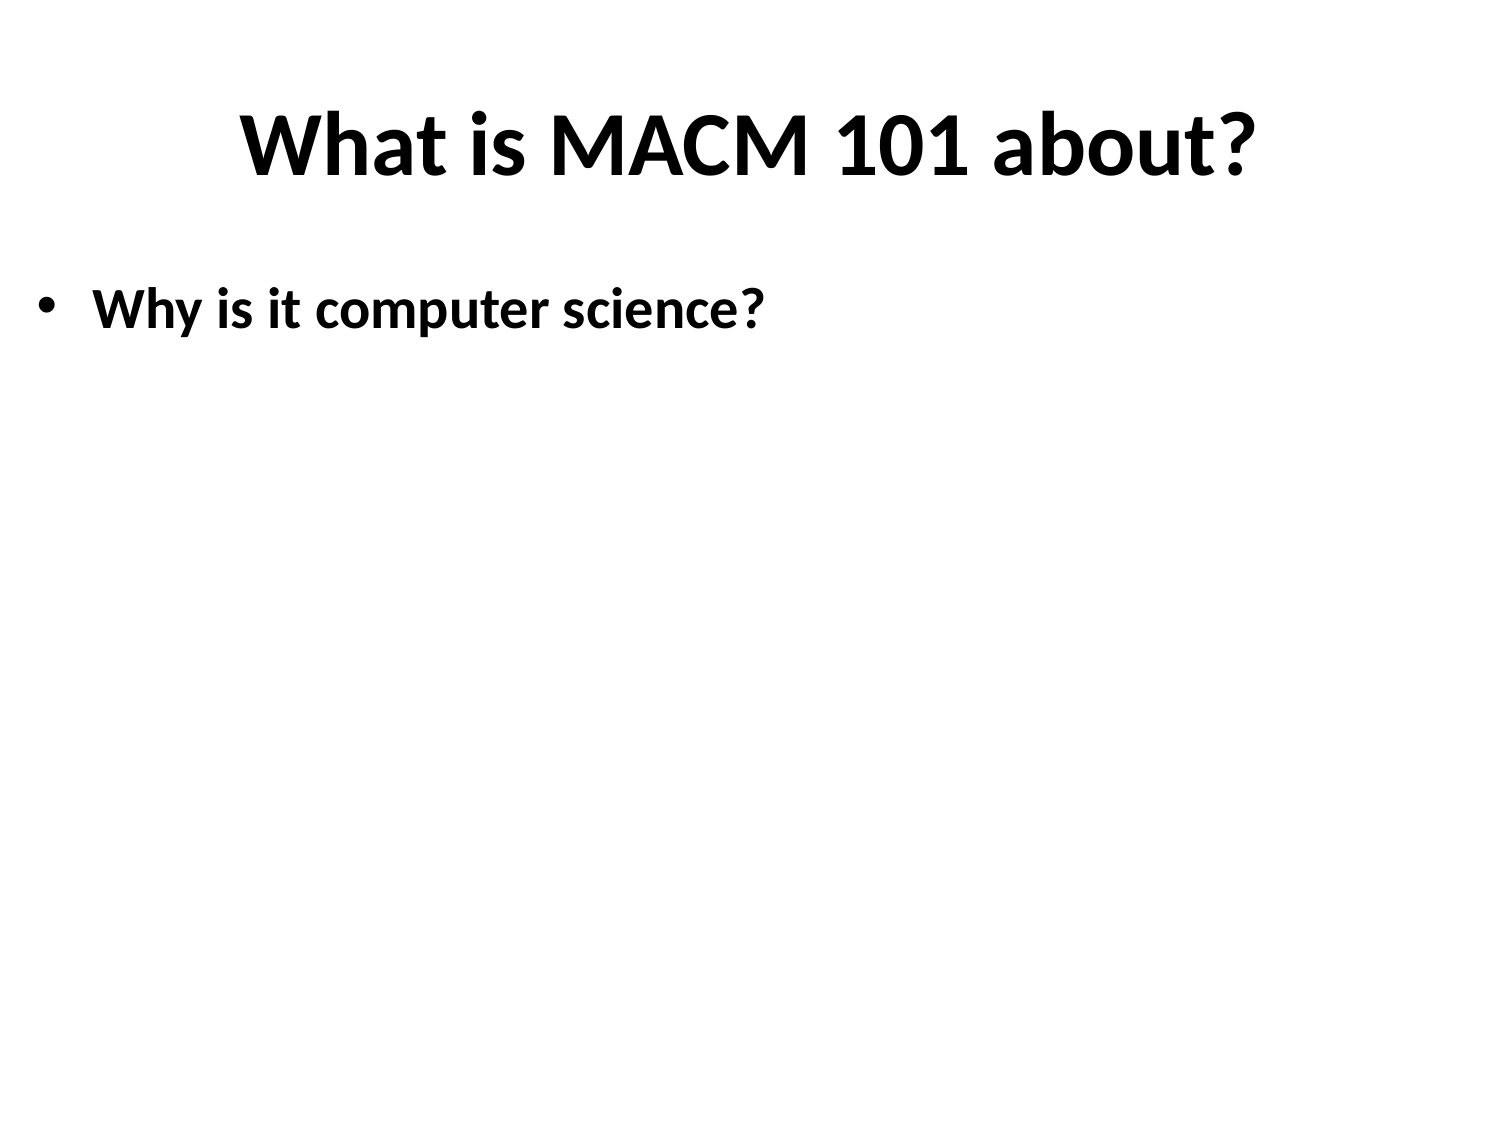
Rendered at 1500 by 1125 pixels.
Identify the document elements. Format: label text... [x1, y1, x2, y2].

list Why is it computer science? [21, 262, 1472, 1005]
title What is MACM 101 about? [75, 45, 1425, 233]
